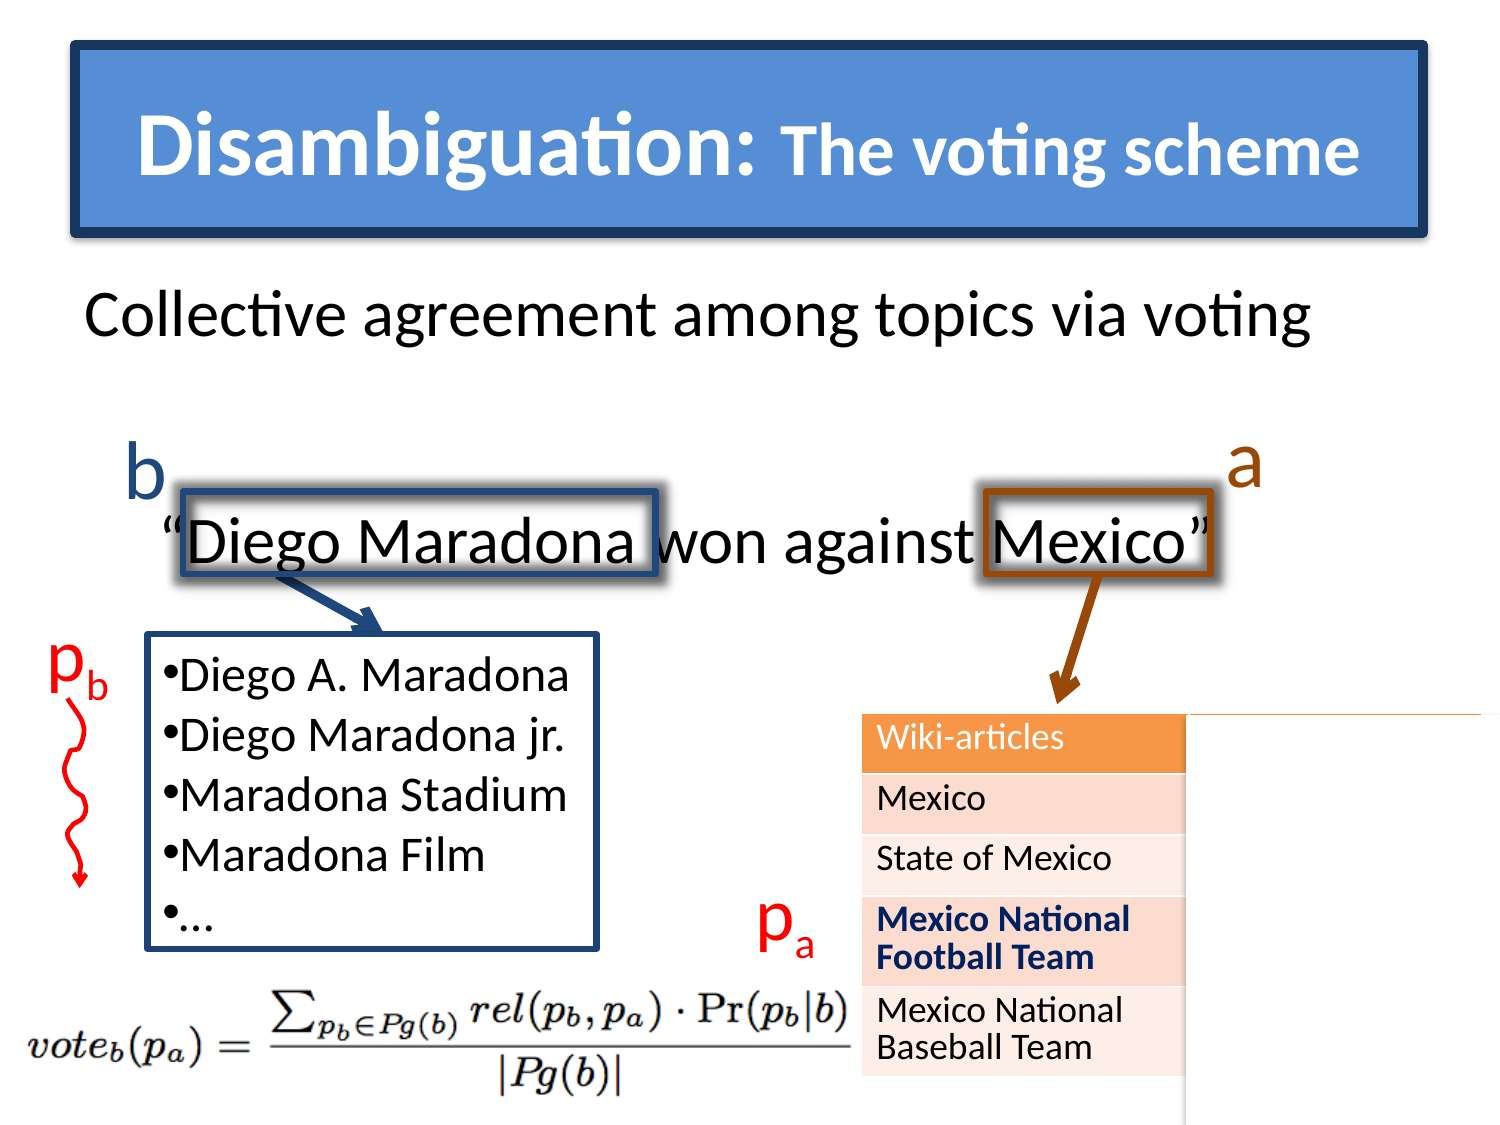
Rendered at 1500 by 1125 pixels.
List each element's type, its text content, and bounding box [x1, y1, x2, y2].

text_box b [108, 408, 183, 524]
table_header Wiki-articles [862, 714, 1187, 773]
picture [5, 940, 906, 1117]
text_box pb [31, 599, 124, 717]
text_box [182, 491, 656, 575]
table_cell Mexico National Baseball Team [910, 987, 1181, 1076]
text_box [63, 697, 88, 889]
table_cell State of Mexico [862, 836, 1181, 895]
table_cell Mexico National Football Team [862, 897, 1181, 986]
list Collective agreement among topics via voting “Diego Maradona won against Mexico” [4, 262, 1365, 645]
text_box [1186, 715, 1500, 1125]
table_cell Mexico [862, 775, 1181, 834]
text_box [277, 573, 384, 634]
title Disambiguation: The voting scheme [74, 44, 1424, 233]
text_box a [1211, 397, 1281, 512]
text_box pa [740, 857, 831, 938]
text_box [985, 491, 1211, 575]
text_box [1056, 573, 1099, 705]
text_box Diego A. Maradona Diego Maradona jr. Maradona Stadium Maradona Film … [145, 632, 598, 938]
